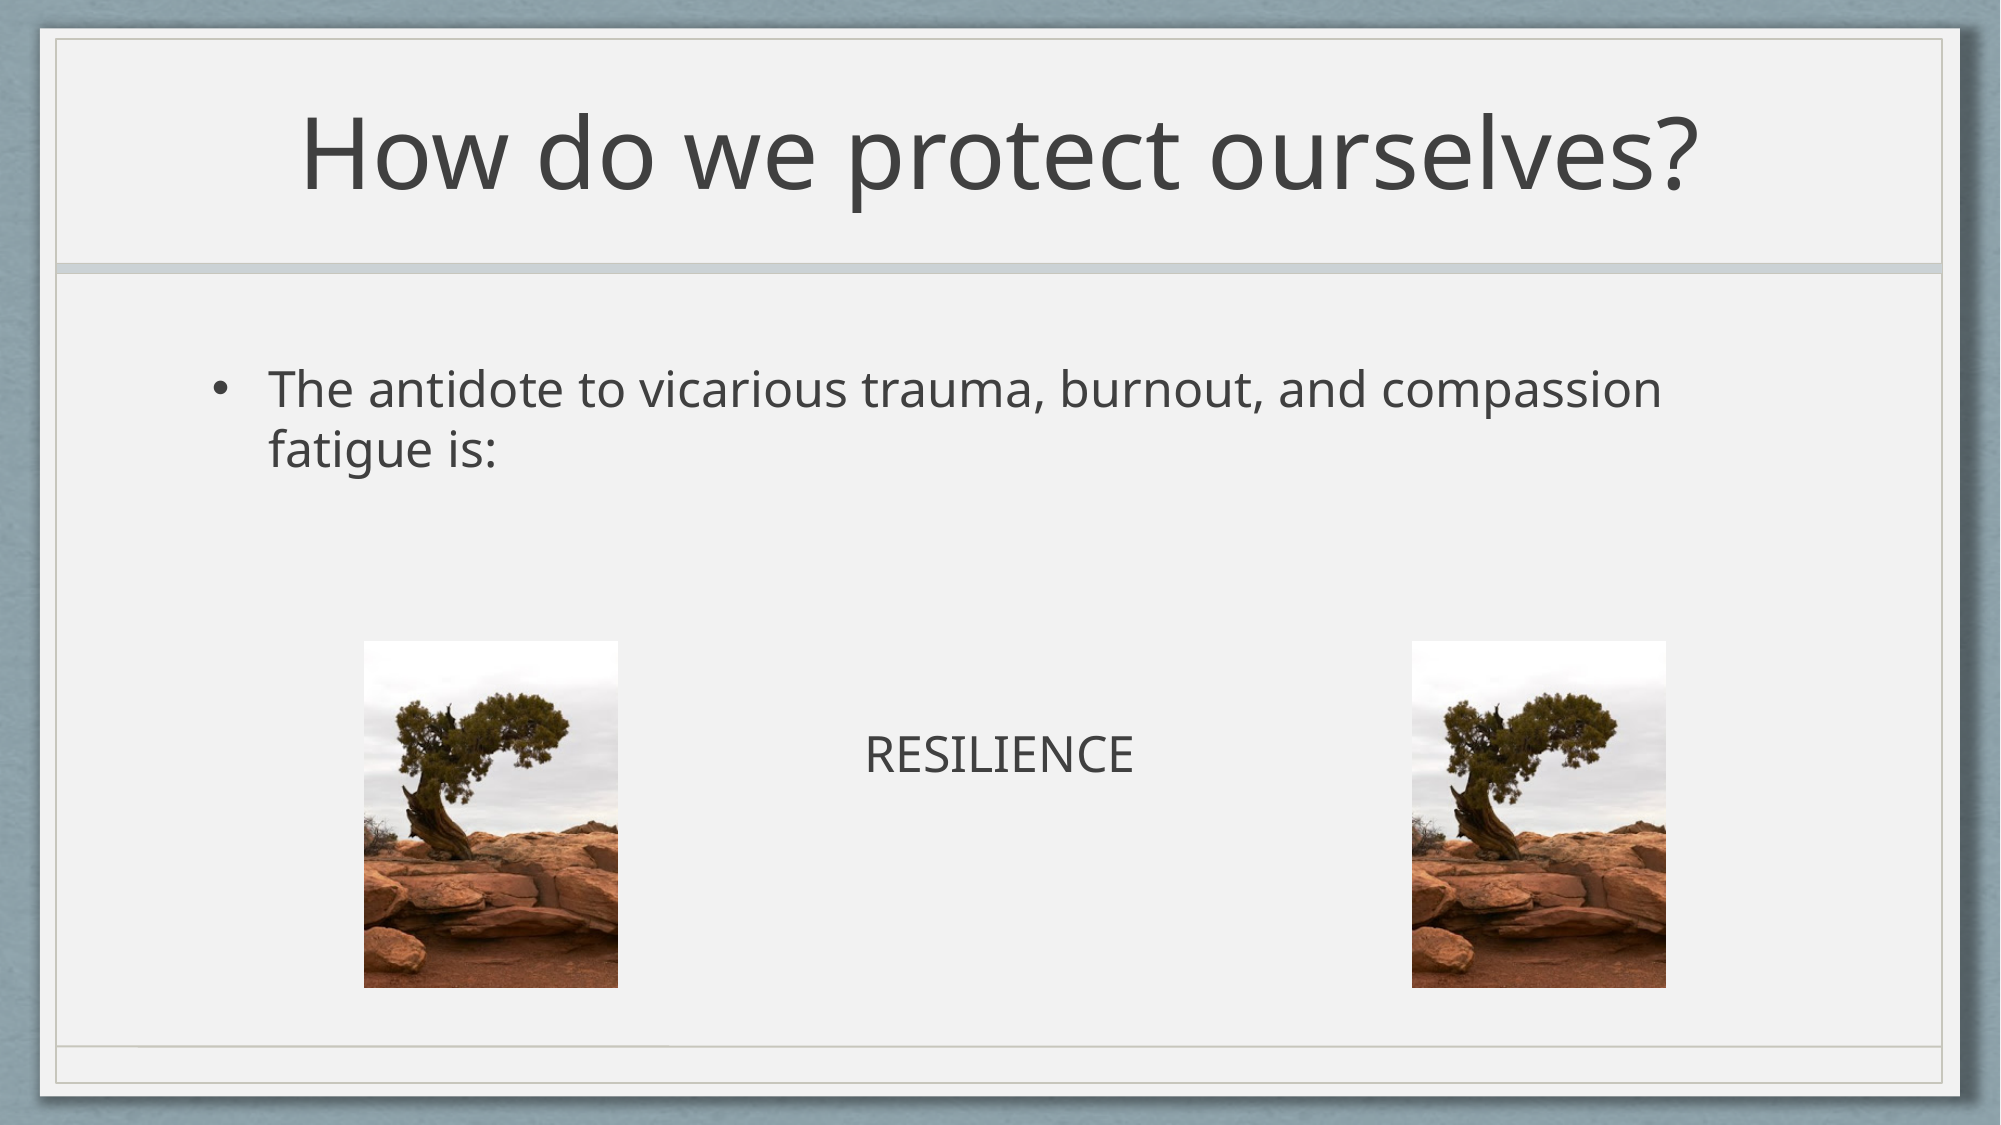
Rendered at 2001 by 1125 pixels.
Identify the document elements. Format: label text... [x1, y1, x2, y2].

list The antidote to vicarious trauma, burnout, and compassion fatigue is: RESILIENCE [196, 350, 1804, 995]
picture [1411, 640, 1667, 988]
title How do we protect ourselves? [196, 40, 1804, 260]
picture [363, 640, 618, 988]
